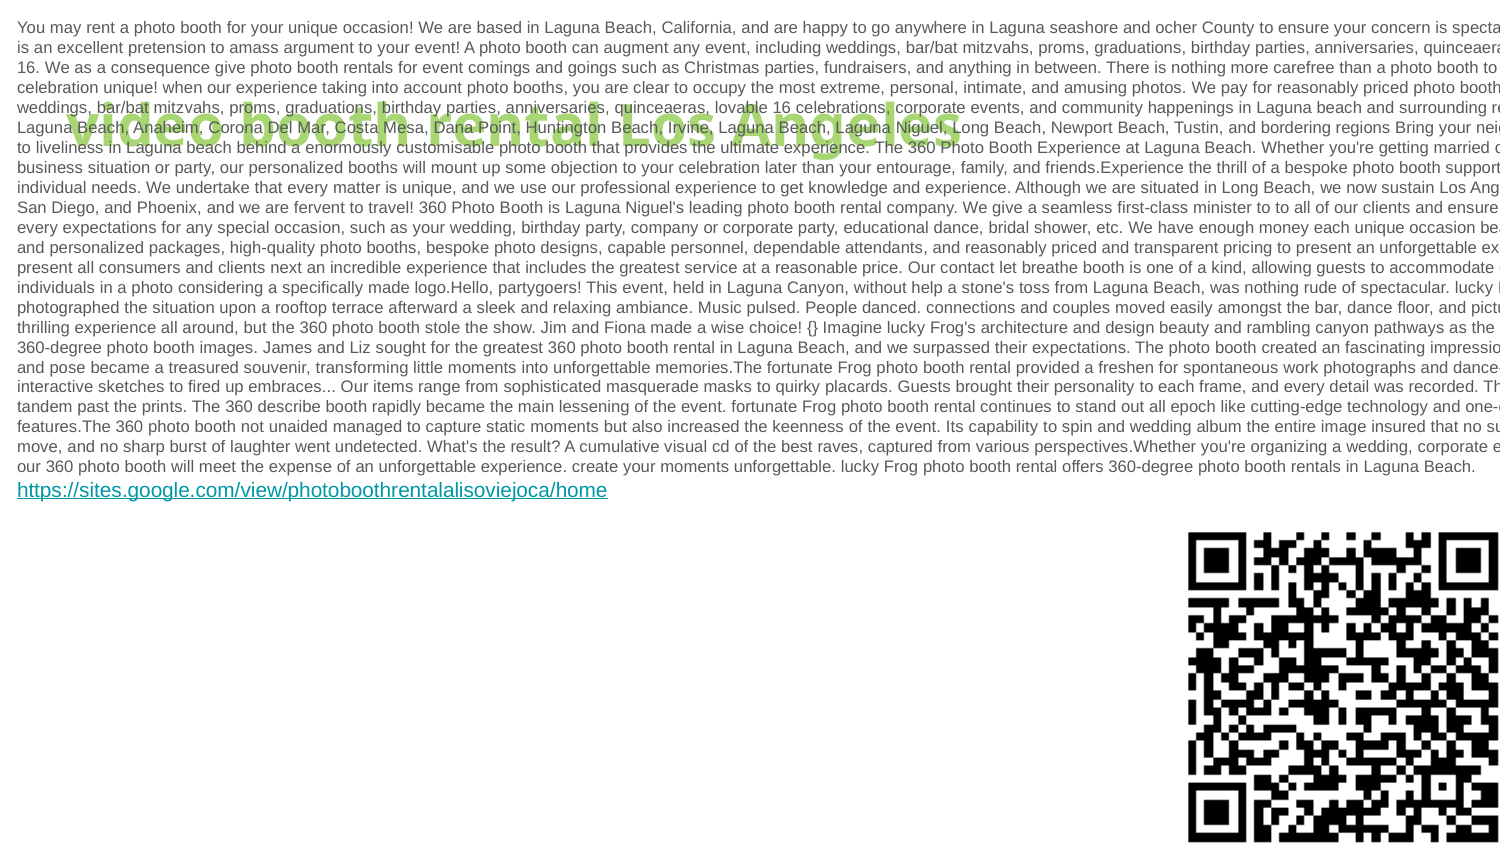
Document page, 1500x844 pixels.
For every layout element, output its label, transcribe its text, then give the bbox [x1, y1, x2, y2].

picture [1187, 530, 1500, 844]
text_box You may rent a photo booth for your unique occasion! We are based in Laguna Beach, California, and are happy to go anywhere in Laguna seashore and ocher County to ensure your concern is spectacular. A photo booth is an excellent pretension to amass argument to your event! A photo booth can augment any event, including weddings, bar/bat mitzvahs, proms, graduations, birthday parties, anniversaries, quinceaeras, and delectable 16. We as a consequence give photo booth rentals for event comings and goings such as Christmas parties, fundraisers, and anything in between. There is nothing more carefree than a photo booth to make your celebration unique! when our experience taking into account photo booths, you are clear to occupy the most extreme, personal, intimate, and amusing photos. We pay for reasonably priced photo booth rentals for weddings, bar/bat mitzvahs, proms, graduations, birthday parties, anniversaries, quinceaeras, lovable 16 celebrations, corporate events, and community happenings in Laguna beach and surrounding regions. events in the Laguna Beach, Anaheim, Corona Del Mar, Costa Mesa, Dana Point, Huntington Beach, Irvine, Laguna Beach, Laguna Niguel, Long Beach, Newport Beach, Tustin, and bordering regions Bring your neighboring business to liveliness in Laguna beach behind a enormously customisable photo booth that provides the ultimate experience. The 360 Photo Booth Experience at Laguna Beach. Whether you're getting married or hosting a business situation or party, our personalized booths will mount up some objection to your celebration later than your entourage, family, and friends.Experience the thrill of a bespoke photo booth support that meets your individual needs. We undertake that every matter is unique, and we use our professional experience to get knowledge and experience. Although we are situated in Long Beach, we now sustain Los Angeles, yellow County, San Diego, and Phoenix, and we are fervent to travel! 360 Photo Booth is Laguna Niguel's leading photo booth rental company. We give a seamless first-class minister to to all of our clients and ensure that we will exceed every expectations for any special occasion, such as your wedding, birthday party, company or corporate party, educational dance, bridal shower, etc. We have enough money each unique occasion bearing in mind full and personalized packages, high-quality photo booths, bespoke photo designs, capable personnel, dependable attendants, and reasonably priced and transparent pricing to present an unforgettable experience. We present all consumers and clients next an incredible experience that includes the greatest service at a reasonable price. Our contact let breathe booth is one of a kind, allowing guests to accommodate going on to ten individuals in a photo considering a specifically made logo.Hello, partygoers! This event, held in Laguna Canyon, without help a stone's toss from Laguna Beach, was nothing rude of spectacular. lucky Frog Photo Booth photographed the situation upon a rooftop terrace afterward a sleek and relaxing ambiance. Music pulsed. People danced. connections and couples moved easily amongst the bar, dance floor, and picture booth. It was a thrilling experience all around, but the 360 photo booth stole the show. Jim and Fiona made a wise choice! {} Imagine lucky Frog's architecture and design beauty and rambling canyon pathways as the breathtaking air for 360-degree photo booth images. James and Liz sought for the greatest 360 photo booth rental in Laguna Beach, and we surpassed their expectations. The photo booth created an fascinating impression where all smile and pose became a treasured souvenir, transforming little moments into unforgettable memories.The fortunate Frog photo booth rental provided a freshen for spontaneous work photographs and dance-offs... From interactive sketches to fired up embraces... Our items range from sophisticated masquerade masks to quirky placards. Guests brought their personality to each frame, and every detail was recorded. The laughter grew in tandem past the prints. The 360 describe booth rapidly became the main lessening of the event. fortunate Frog photo booth rental continues to stand out all epoch like cutting-edge technology and one-of-a-kind features.The 360 photo booth not unaided managed to capture static moments but also increased the keenness of the event. Its capability to spin and wedding album the entire image insured that no subtlety and no dance move, and no sharp burst of laughter went undetected. What's the result? A cumulative visual cd of the best raves, captured from various perspectives.Whether you're organizing a wedding, corporate event, or celebration, our 360 photo booth will meet the expense of an unforgettable experience. create your moments unforgettable. lucky Frog photo booth rental offers 360-degree photo booth rentals in Laguna Beach. https://sites.google.com/view/photoboothrentalalisoviejoca/home [2, 2, 1500, 844]
